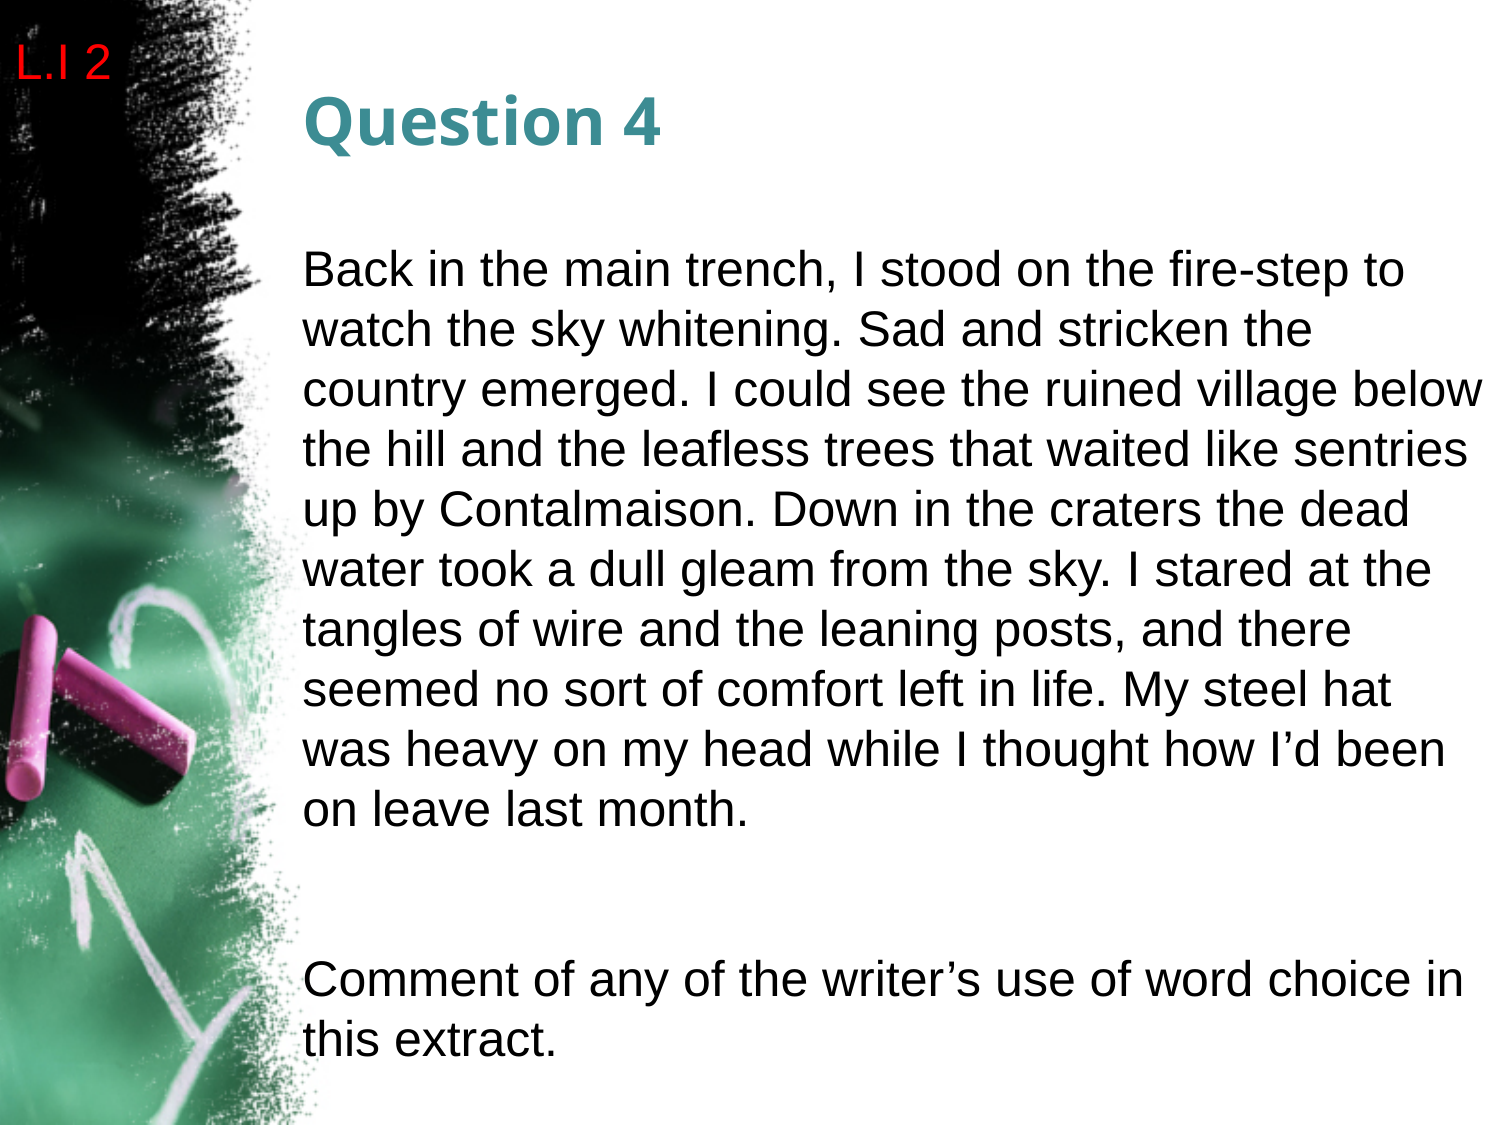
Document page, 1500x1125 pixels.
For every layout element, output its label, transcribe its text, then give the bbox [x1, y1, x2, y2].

list Back in the main trench, I stood on the fire-step to watch the sky whitening. Sad and stricken the country emerged. I could see the ruined village below the hill and the leafless trees that waited like sentries up by Contalmaison. Down in the craters the dead water took a dull gleam from the sky. I stared at the tangles of wire and the leaning posts, and there seemed no sort of comfort left in life. My steel hat was heavy on my head while I thought how I’d been on leave last month. Comment of any of the writer’s use of word choice in this extract. [287, 228, 1500, 1125]
text_box L.I 2 [0, 33, 140, 97]
picture [0, 0, 1500, 1125]
title Question 4 [287, 50, 1438, 188]
